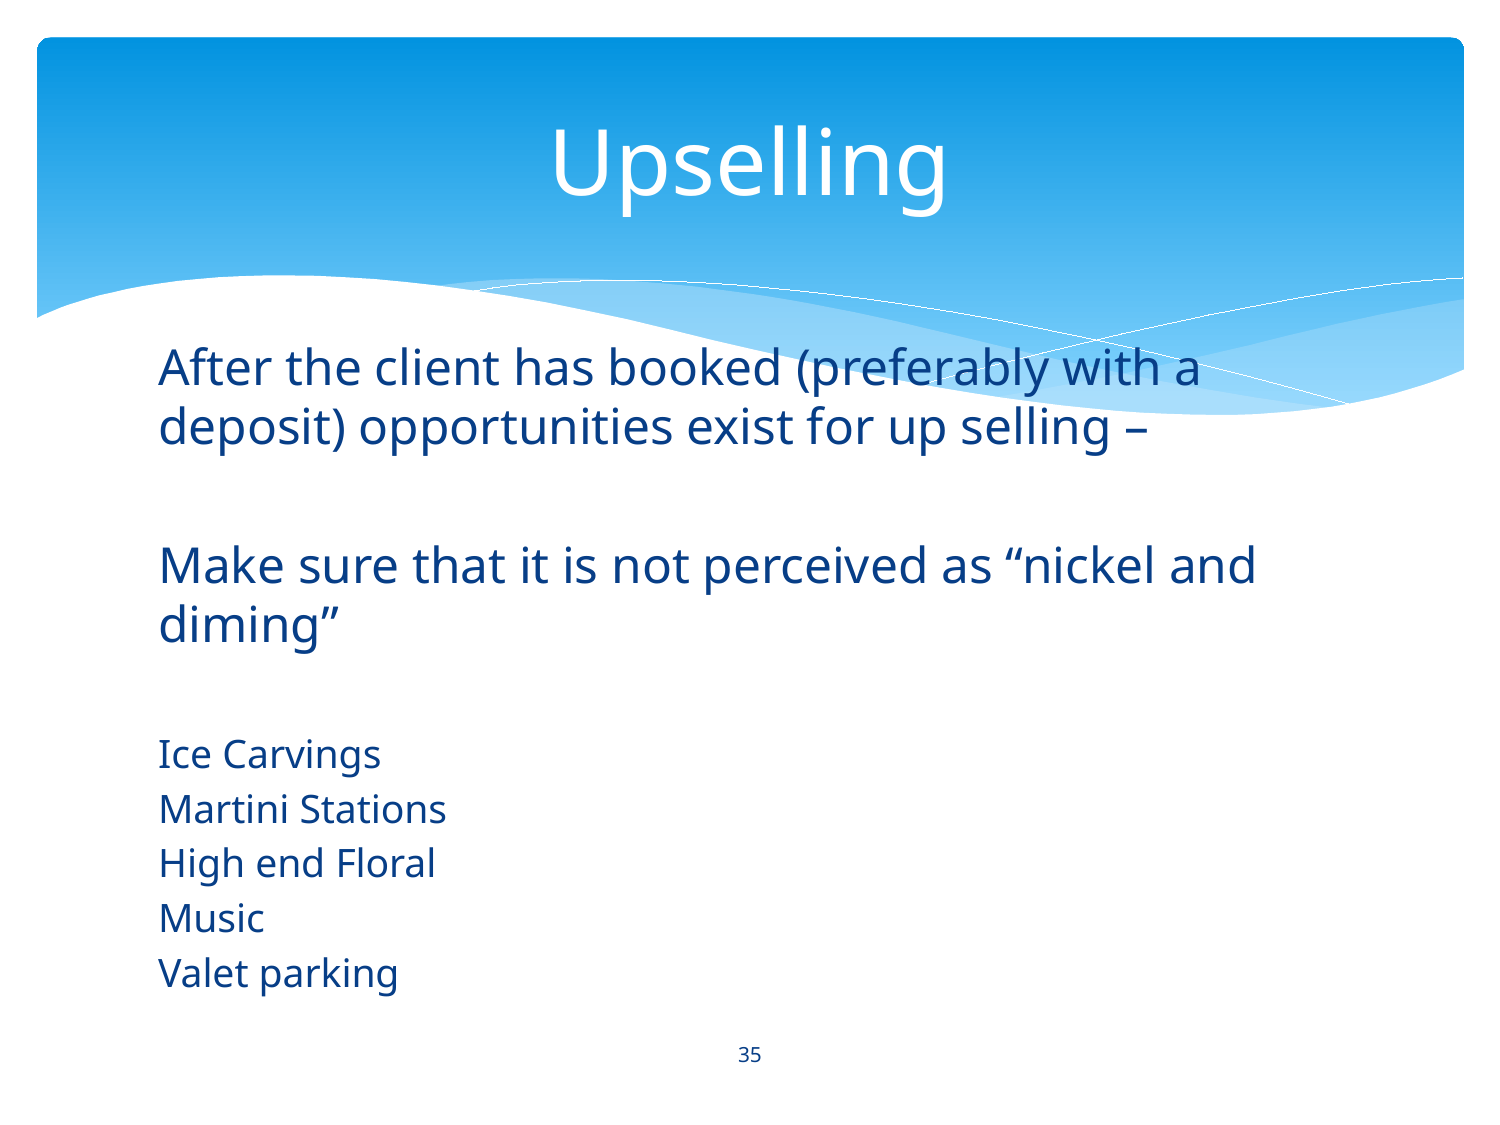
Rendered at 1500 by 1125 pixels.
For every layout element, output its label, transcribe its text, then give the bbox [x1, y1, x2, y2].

list After the client has booked (preferably with a deposit) opportunities exist for up selling – Make sure that it is not perceived as “nickel and diming” Ice Carvings Martini Stations High end Floral Music Valet parking [143, 328, 1359, 1005]
slide_number 35 [654, 1025, 846, 1086]
title Upselling [75, 55, 1425, 261]
